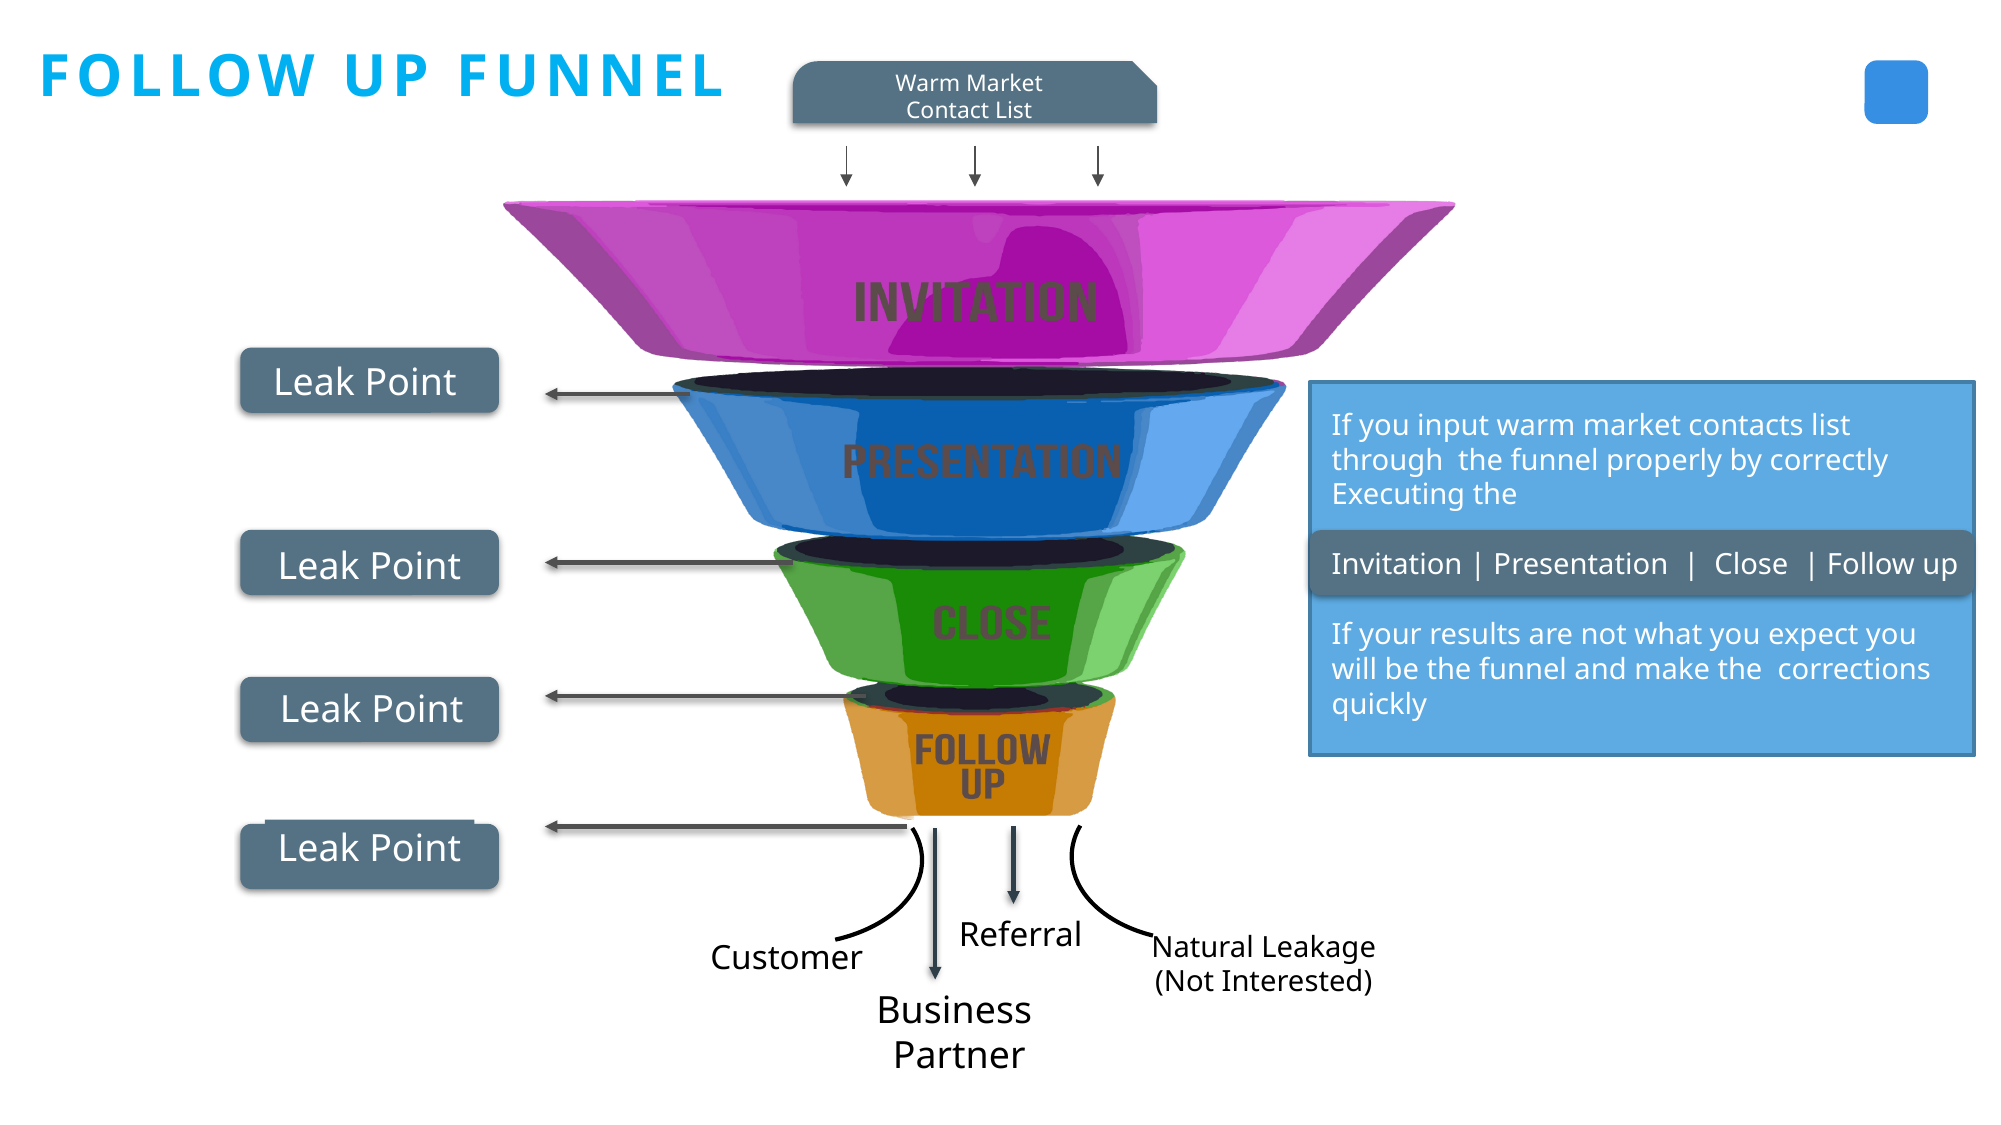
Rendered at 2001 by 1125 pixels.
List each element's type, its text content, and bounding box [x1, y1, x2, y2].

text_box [663, 775, 923, 981]
text_box If you input warm market contacts list through the funnel properly by correctly Executing the Invitation | Presentation | Close | Follow up If your results are not what you expect you will be the funnel and make the corrections quickly [1692, 401, 1968, 725]
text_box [939, 826, 1102, 958]
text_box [240, 0, 1684, 1125]
text_box [1692, 380, 1976, 535]
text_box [240, 676, 500, 743]
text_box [776, 63, 1163, 187]
text_box [1692, 597, 1976, 757]
text_box [1968, 531, 1975, 595]
text_box FOLLOW UP FUNNEL [34, 33, 234, 293]
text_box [240, 819, 500, 890]
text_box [240, 529, 500, 596]
